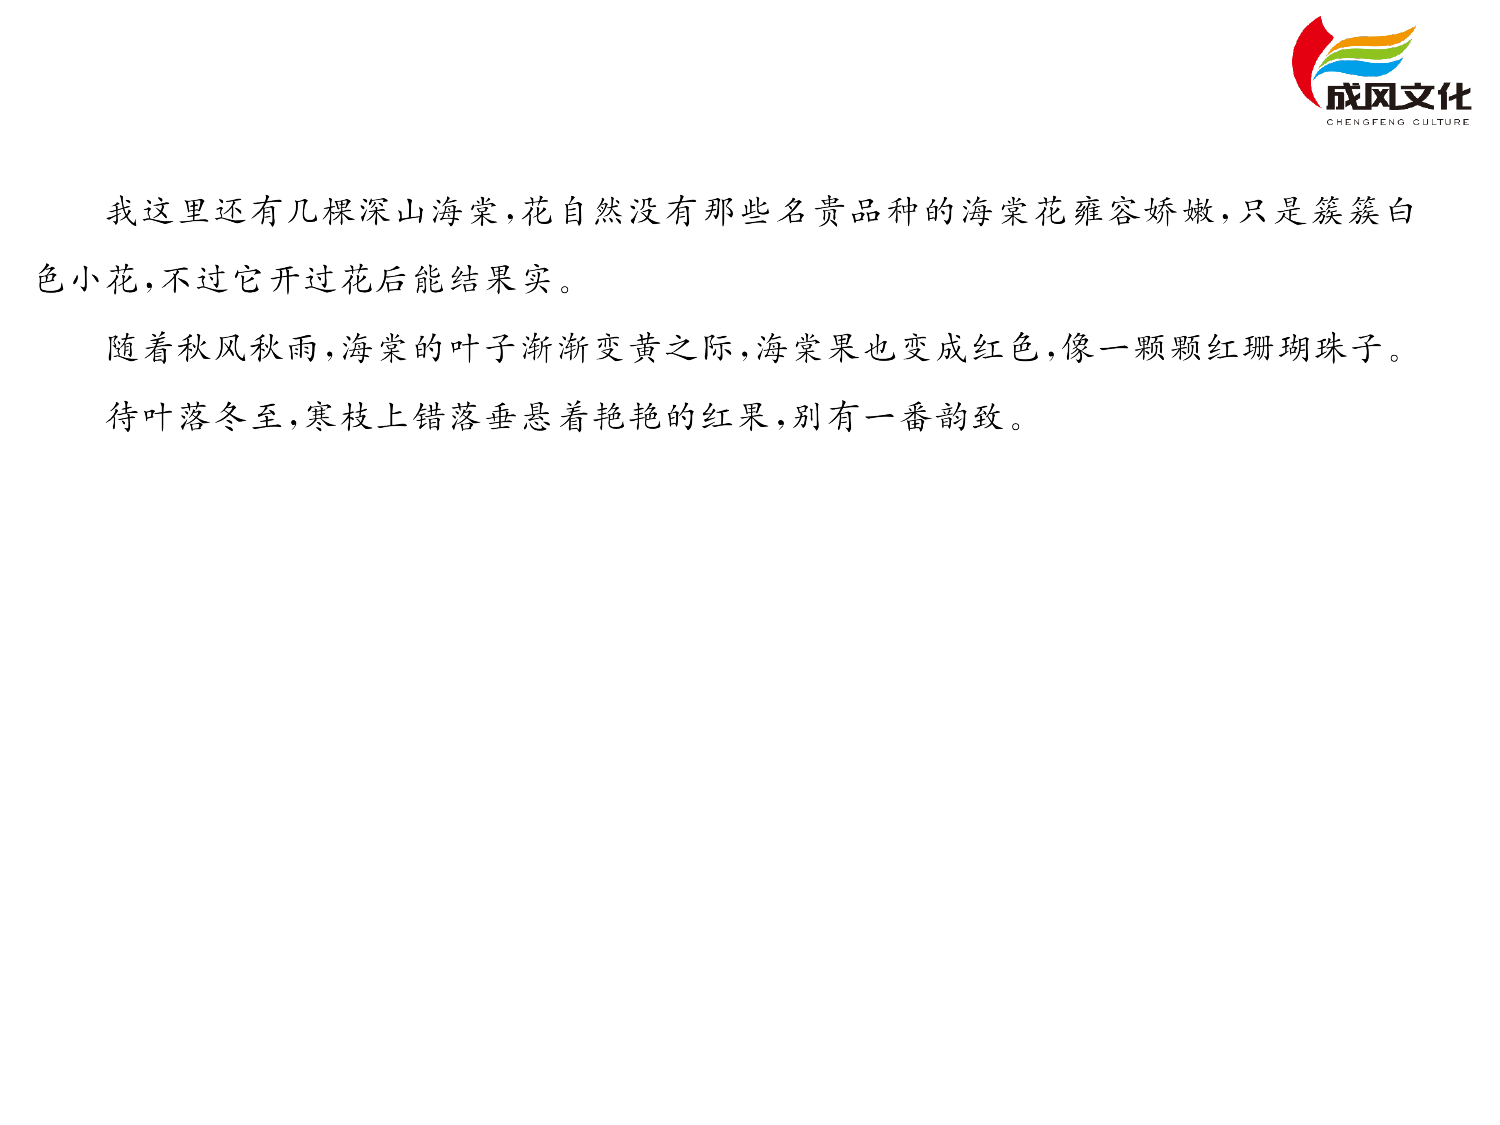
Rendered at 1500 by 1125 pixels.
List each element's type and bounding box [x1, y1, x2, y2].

picture [35, 176, 1453, 447]
picture [1281, 0, 1489, 136]
